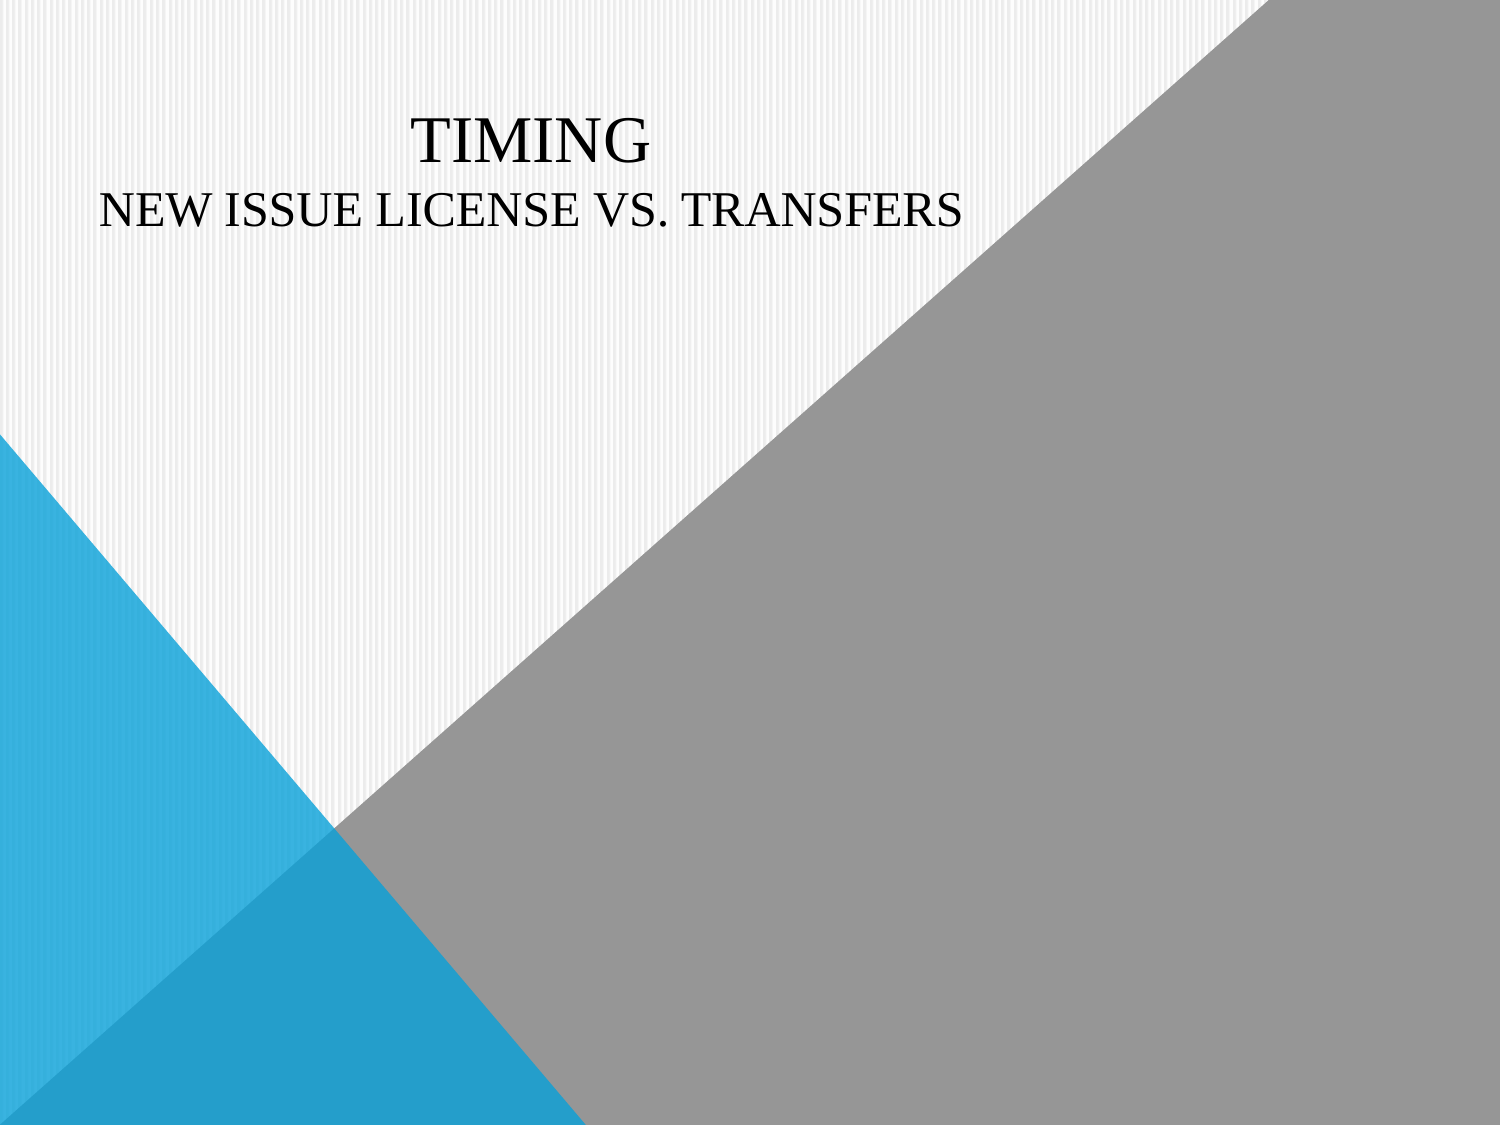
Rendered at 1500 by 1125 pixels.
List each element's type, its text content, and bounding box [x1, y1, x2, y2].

title TIMING NEW ISSUE LICENSE vs. TRANSFERS [12, 37, 1050, 238]
